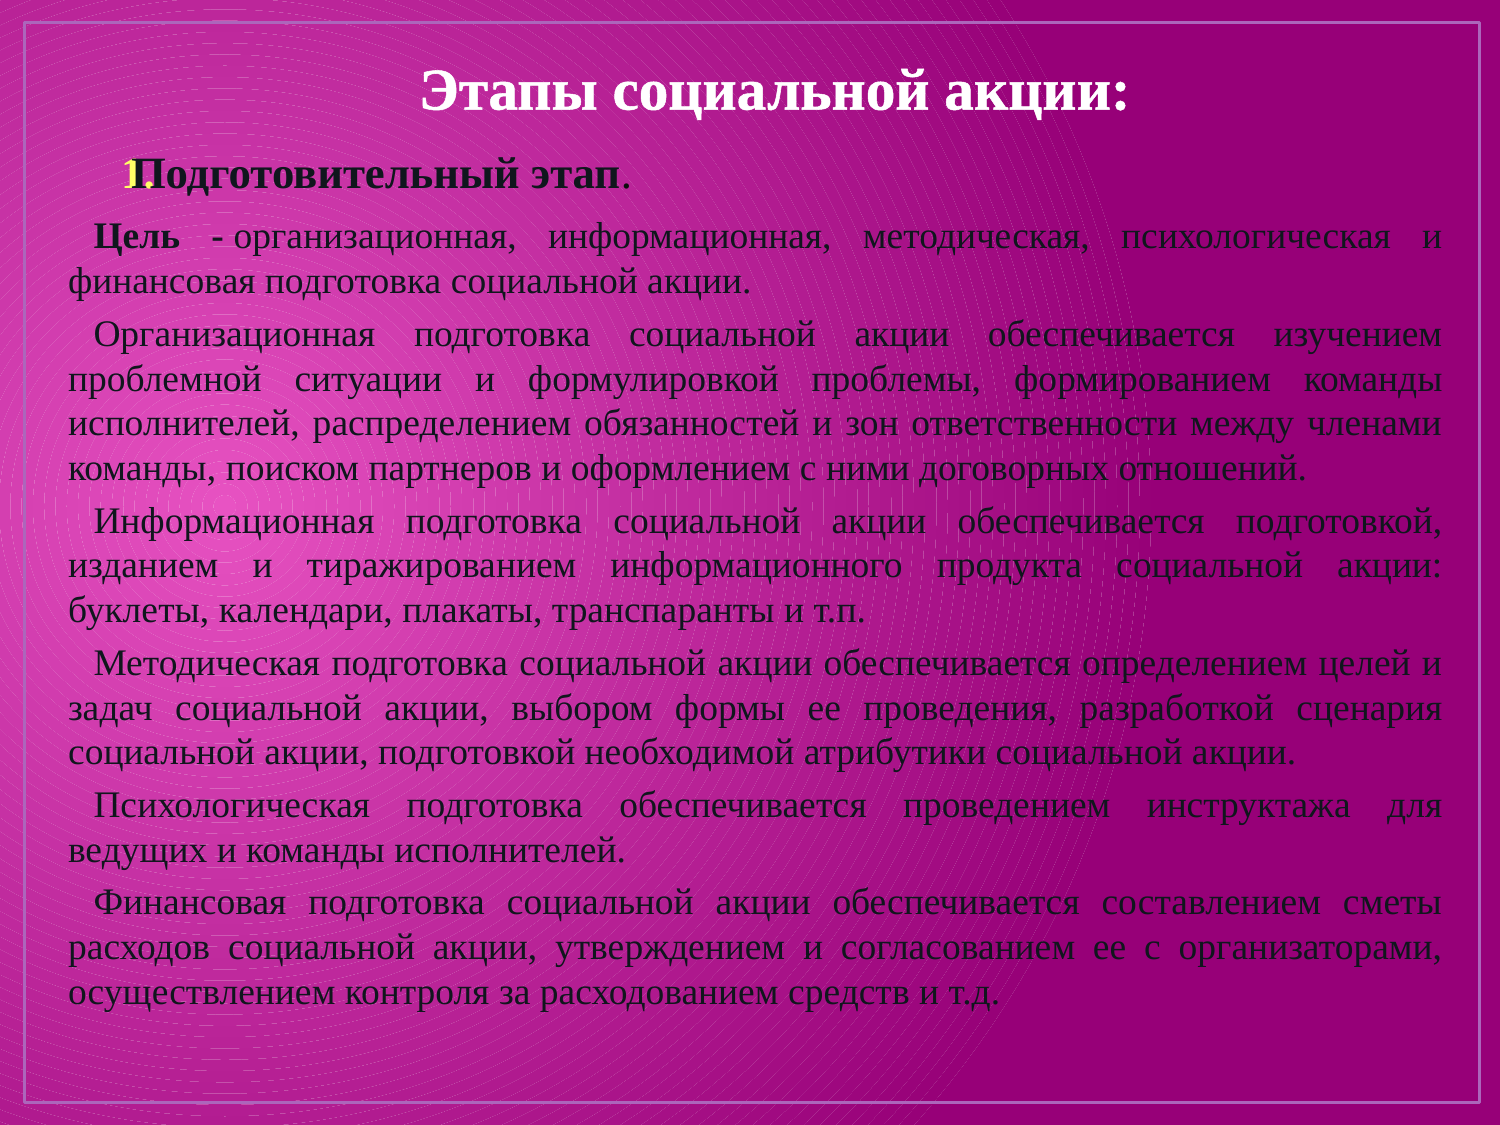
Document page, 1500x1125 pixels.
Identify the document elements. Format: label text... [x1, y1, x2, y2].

list Этапы социальной акции: Подготовительный этап. Цель - организационная, информационная, методическая, психологическая и финансовая подготовка социальной акции. Организационная подготовка социальной акции обеспечивается изучением проблемной ситуации и формулировкой проблемы, формированием команды исполнителей, распределением обязанностей и зон ответственности между членами команды, поиском партнеров и оформлением с ними договорных отношений. Информационная подготовка социальной акции обеспечивается подготовкой, изданием и тиражированием информационного продукта социальной акции: буклеты, календари, плакаты, транспаранты и т.п. Методическая подготовка социальной акции обеспечивается определением целей и задач социальной акции, выбором формы ее проведения, разработкой сценария социальной акции, подготовкой необходимой атрибутики социальной акции. Психологическая подготовка обеспечивается проведением инструктажа для ведущих и команды исполнителей. Финансовая подготовка социальной акции обеспечивается составлением сметы расходов социальной акции, утверждением и согласованием ее с организаторами, осуществлением контроля за расходованием средств и т.д. [53, 42, 1459, 1094]
